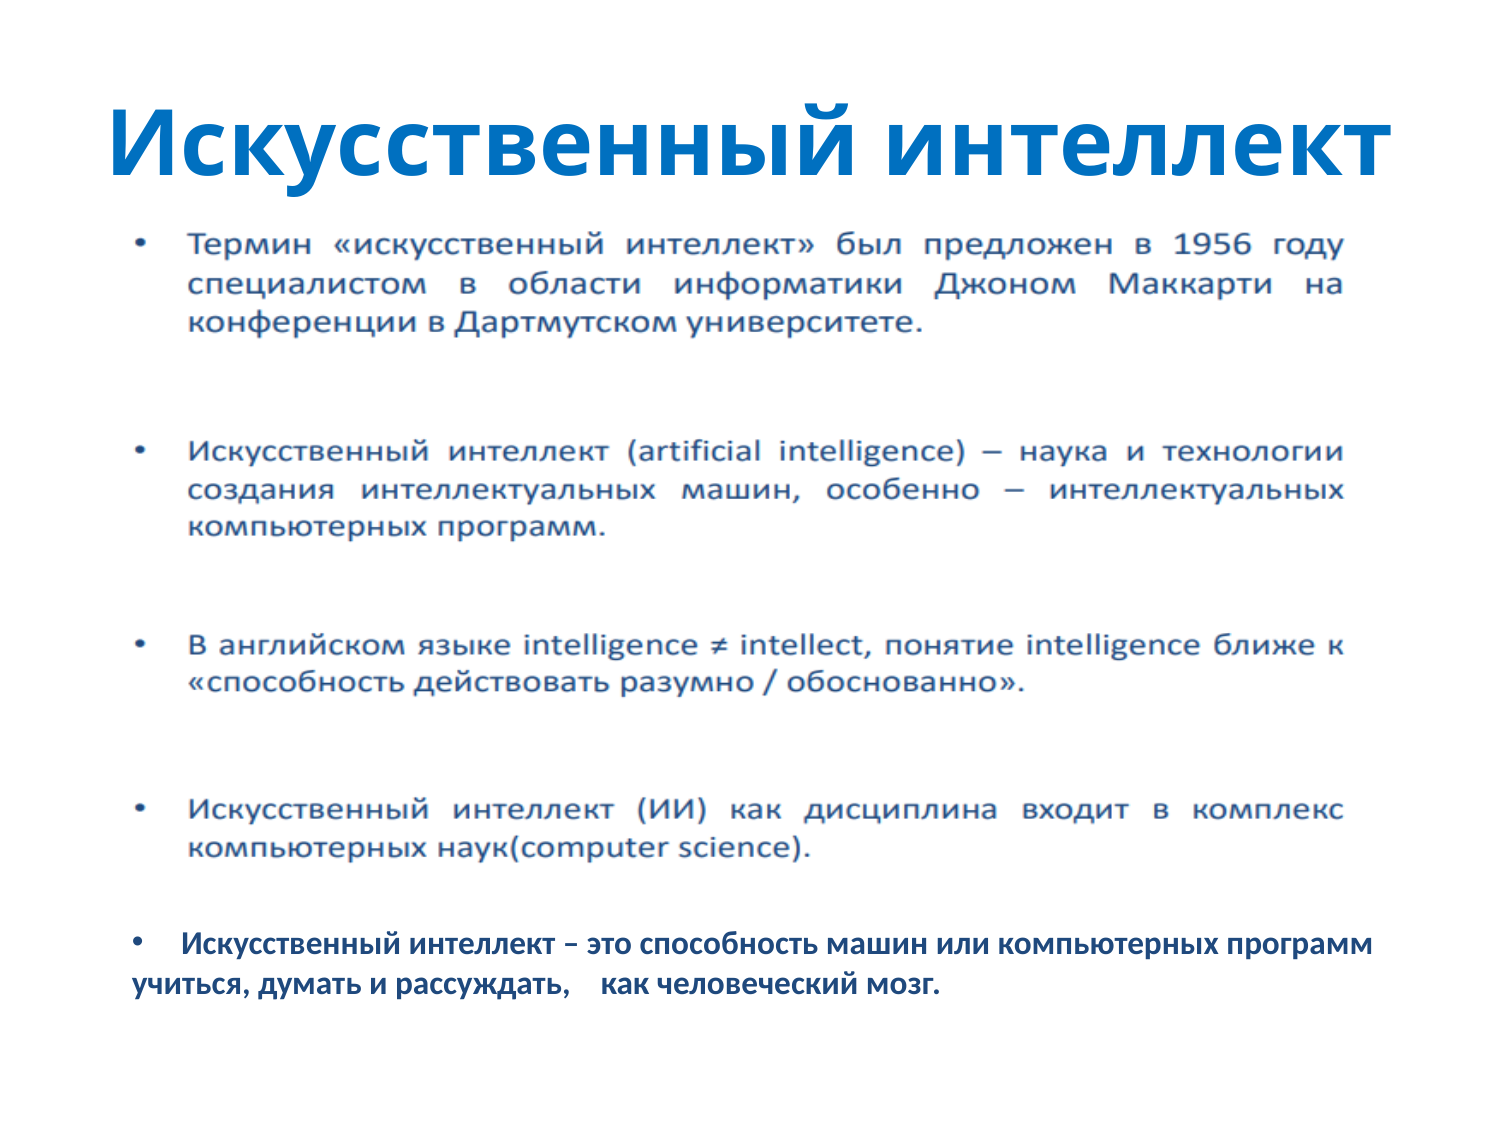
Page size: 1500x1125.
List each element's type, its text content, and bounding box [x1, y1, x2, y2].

text_box Искусственный интеллект – это способность машин или компьютерных программ учиться, думать и рассуждать, как человеческий мозг. [117, 913, 1418, 1009]
title Искусственный интеллект [75, 45, 1425, 233]
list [93, 198, 1415, 891]
